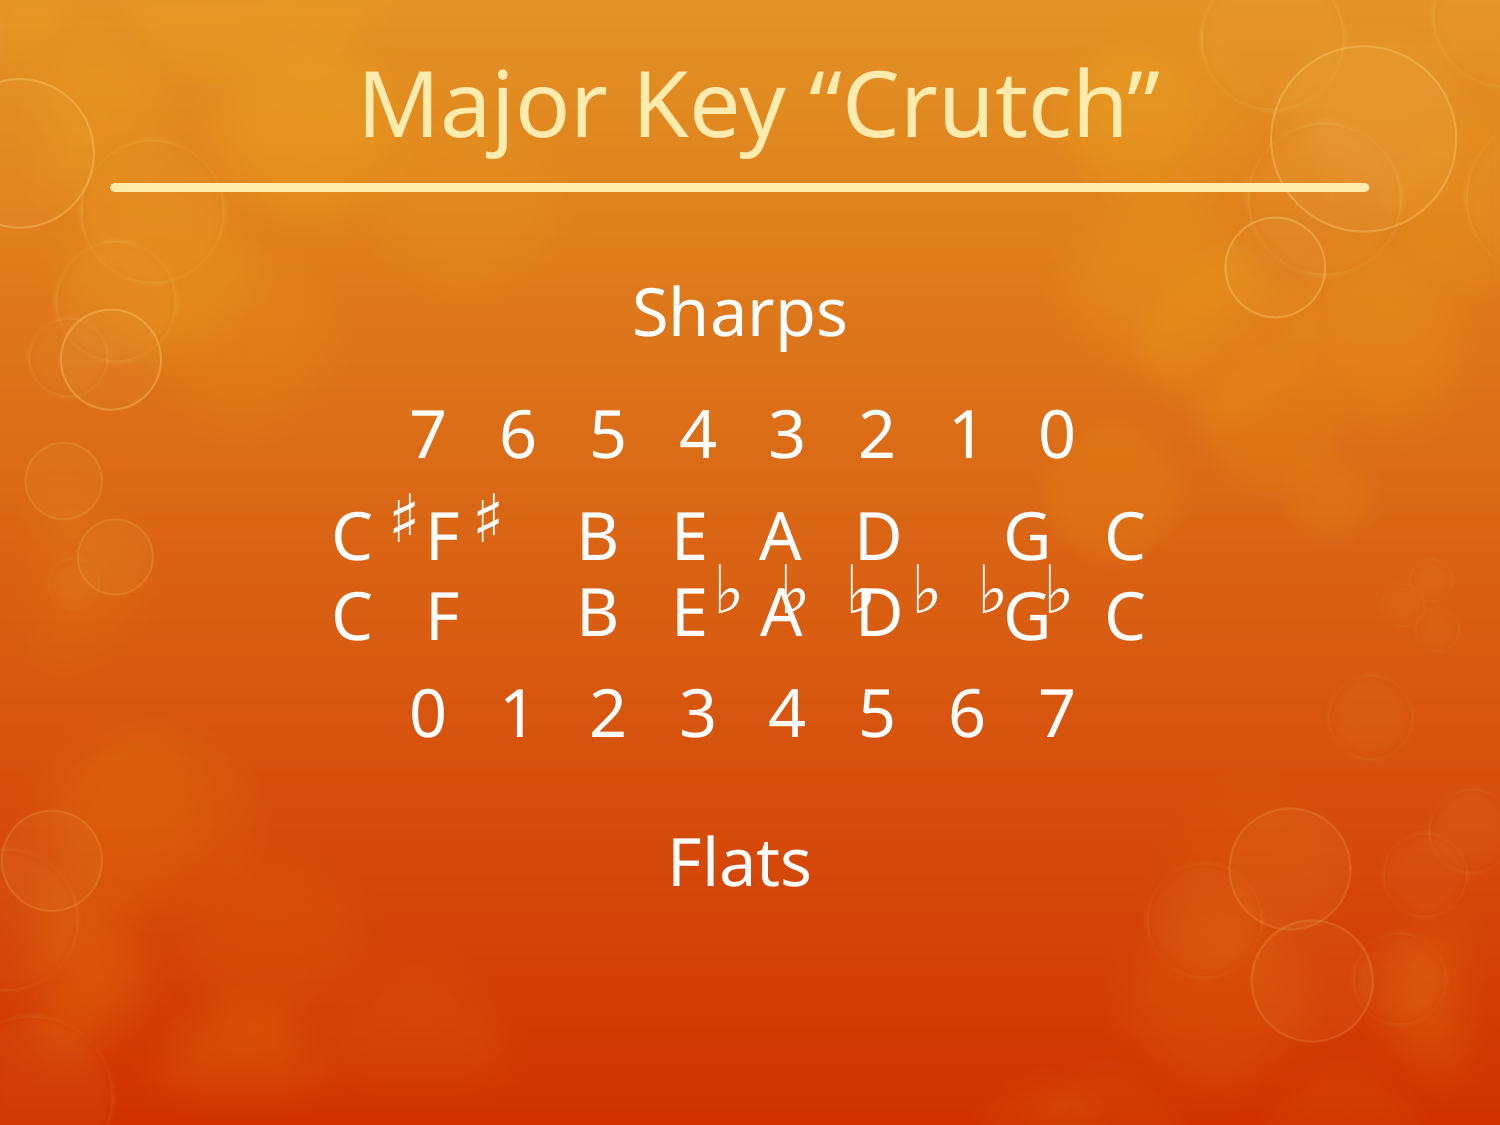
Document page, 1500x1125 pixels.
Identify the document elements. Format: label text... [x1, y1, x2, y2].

text_box G C G C [989, 486, 1162, 662]
text_box ♭ ♭ ♭ ♭ ♭ ♭ [698, 539, 1091, 635]
text_box ♯ ♯ [373, 467, 520, 563]
text_box 7 6 5 4 3 2 1 0 [394, 384, 1093, 480]
text_box C F C F [316, 486, 476, 662]
text_box 0 1 2 3 4 5 6 7 [394, 663, 1093, 758]
text_box B E A D [562, 562, 919, 658]
text_box Sharps [617, 262, 864, 358]
text_box B E A D [561, 486, 919, 582]
text_box Major Key “Crutch” [342, 38, 1177, 163]
text_box Flats [652, 812, 829, 908]
